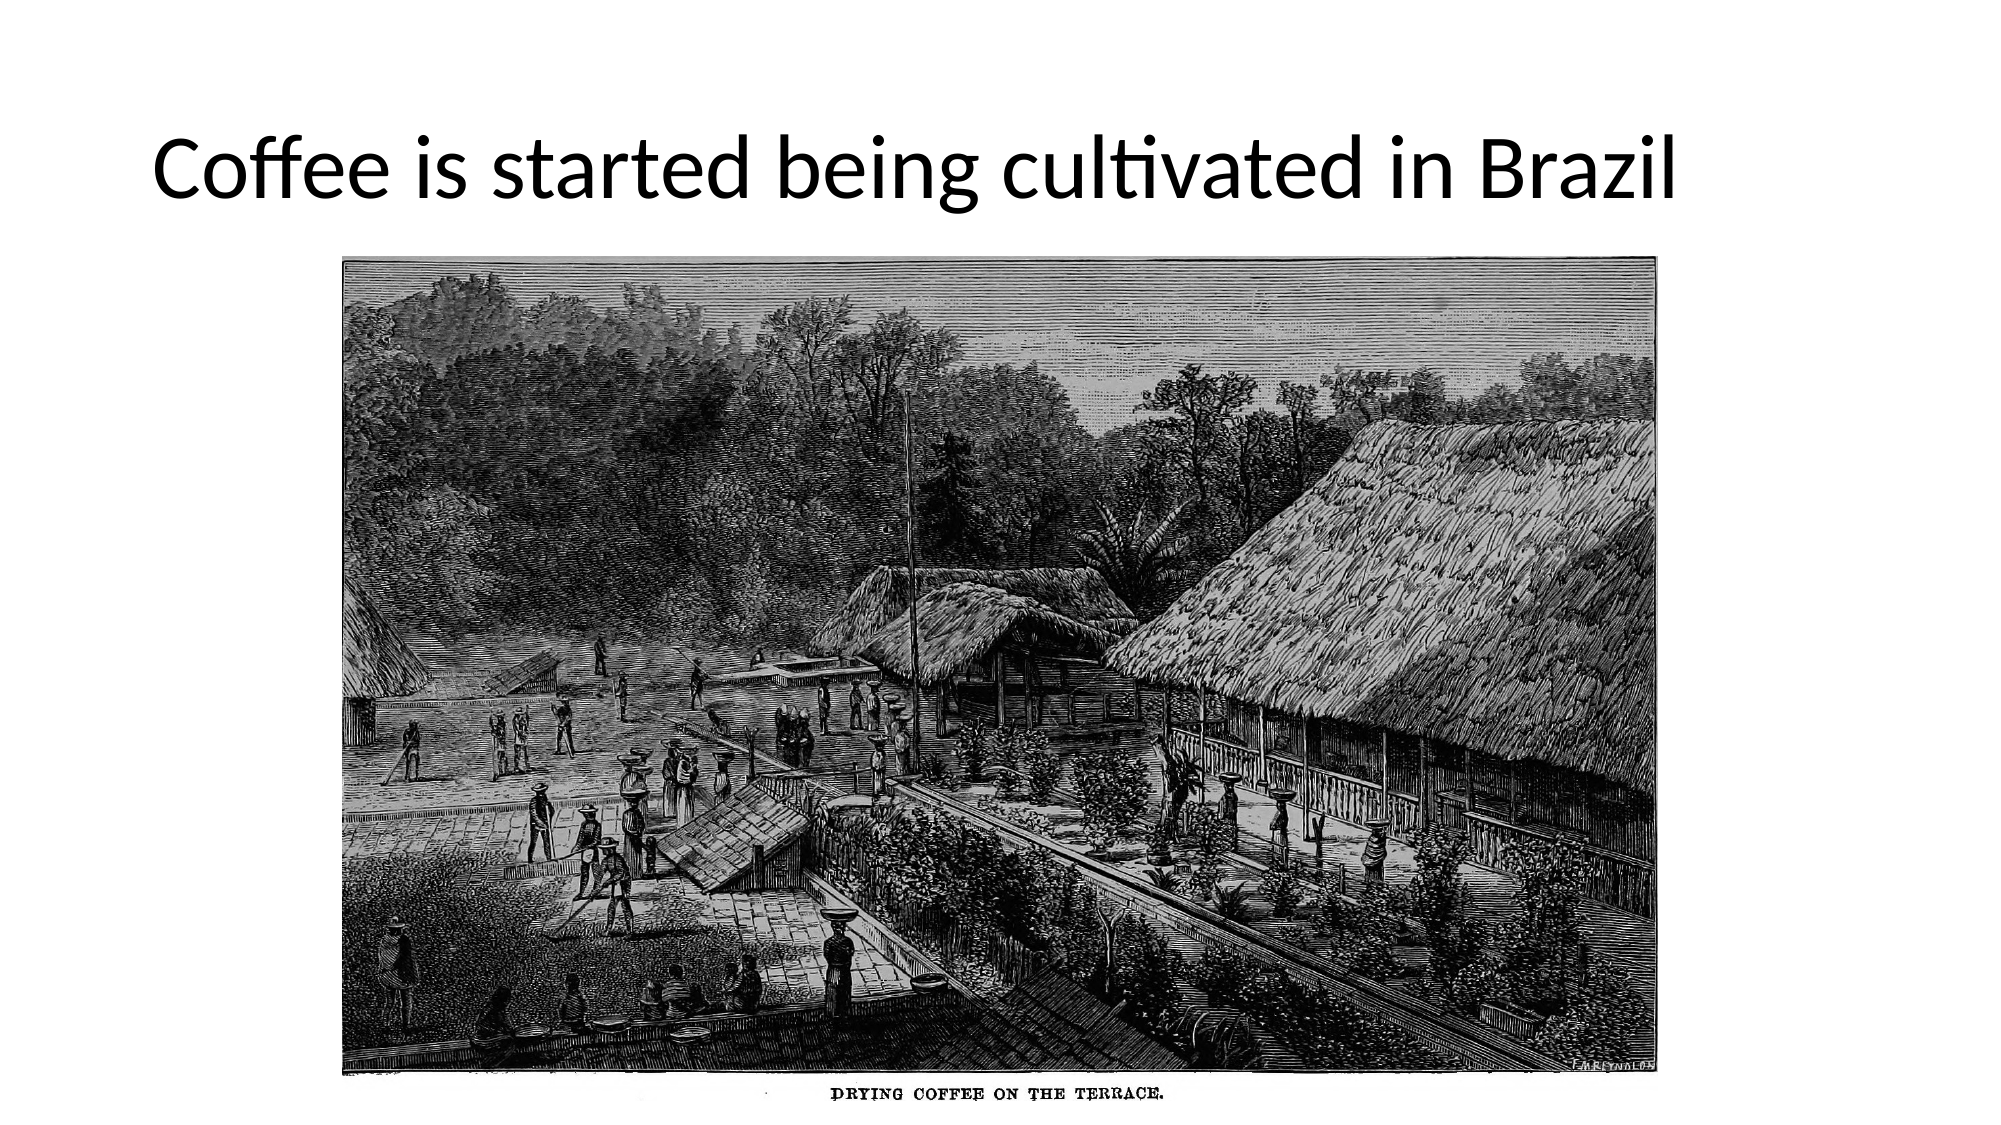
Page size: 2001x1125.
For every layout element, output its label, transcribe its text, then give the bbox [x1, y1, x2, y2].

title Coffee is started being cultivated in Brazil [137, 59, 1863, 278]
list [342, 256, 1658, 1101]
